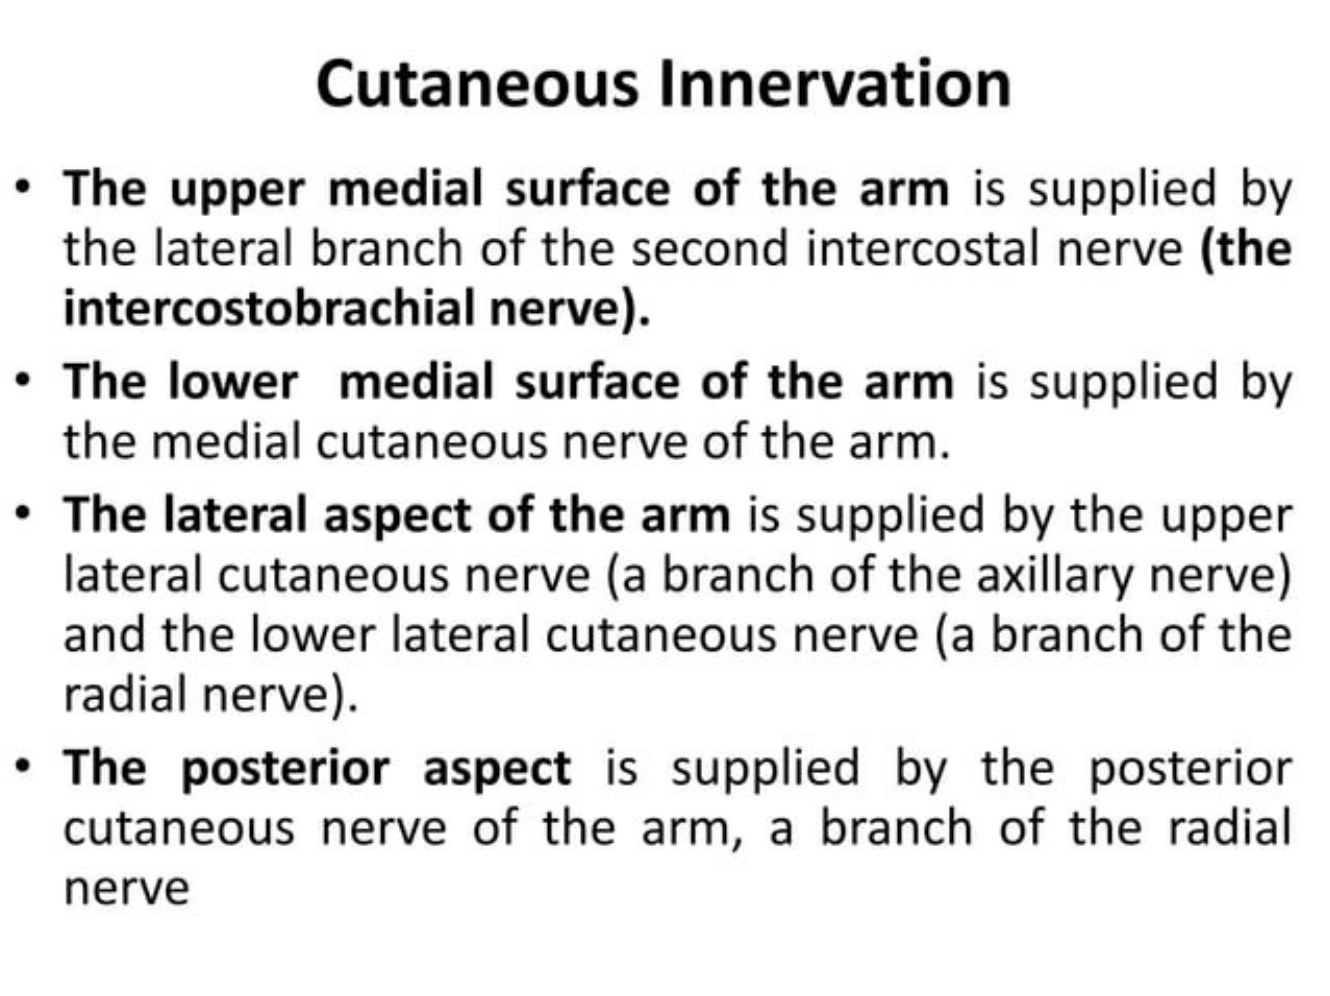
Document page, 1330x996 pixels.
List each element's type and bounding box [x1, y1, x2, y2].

picture [0, 49, 1301, 917]
